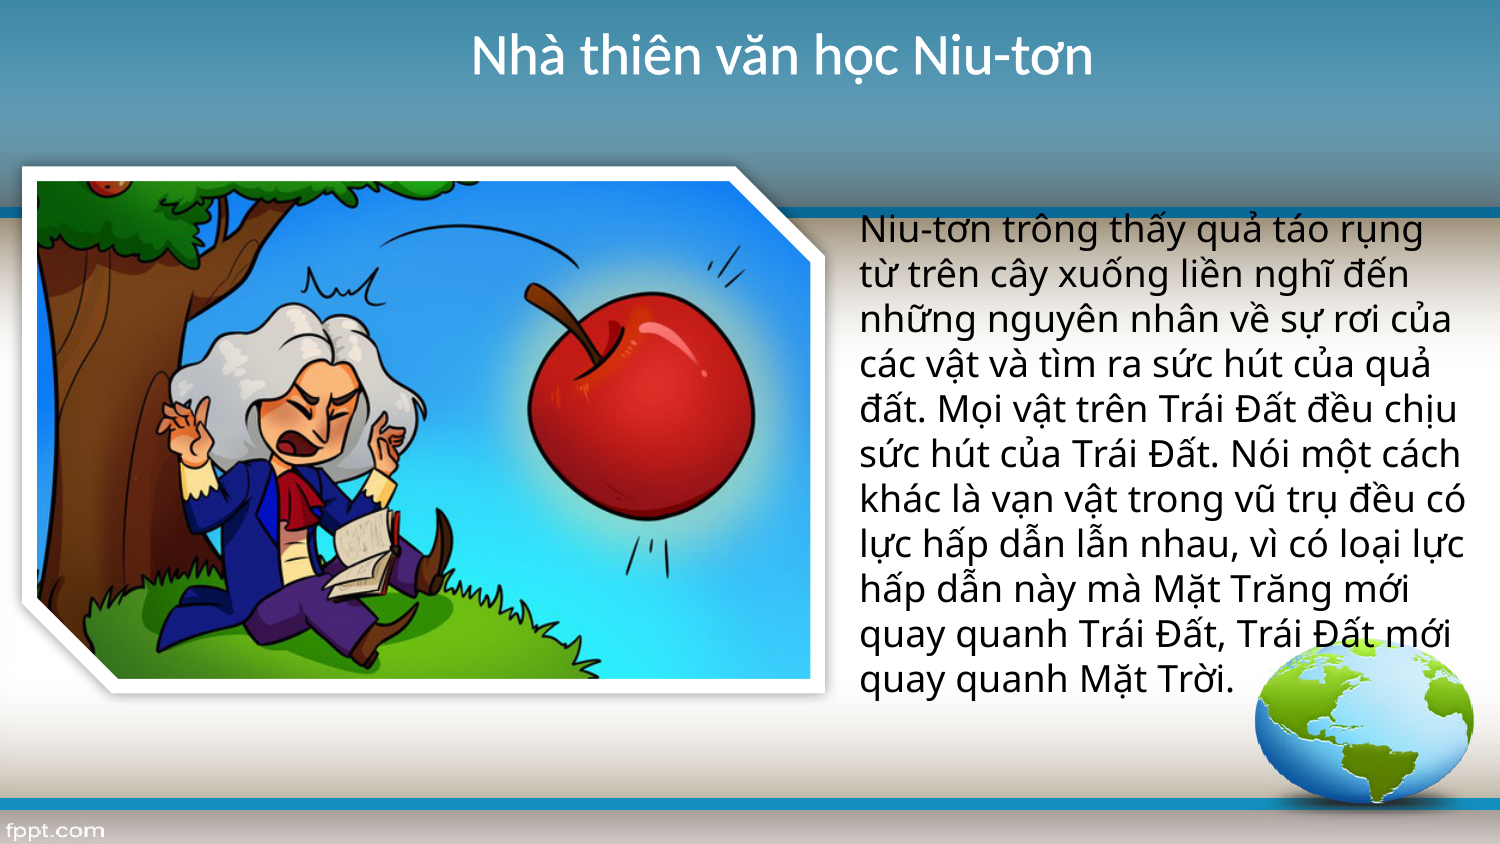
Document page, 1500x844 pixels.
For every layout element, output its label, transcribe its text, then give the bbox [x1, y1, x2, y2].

picture [0, 0, 1500, 844]
text_box Nhà thiên văn học Niu-tơn [455, 8, 1110, 94]
text_box Niu-tơn trông thấy quả táo rụng từ trên cây xuống liền nghĩ đến những nguyên nhân về sự rơi của các vật và tìm ra sức hút của quả đất. Mọi vật trên Trái Đất đều chịu sức hút của Trái Đất. Nói một cách khác là vạn vật trong vũ trụ đều có lực hấp dẫn lẫn nhau, vì có loại lực hấp dẫn này mà Mặt Trăng mới quay quanh Trái Đất, Trái Đất mới quay quanh Mặt Trời. [844, 197, 1483, 708]
